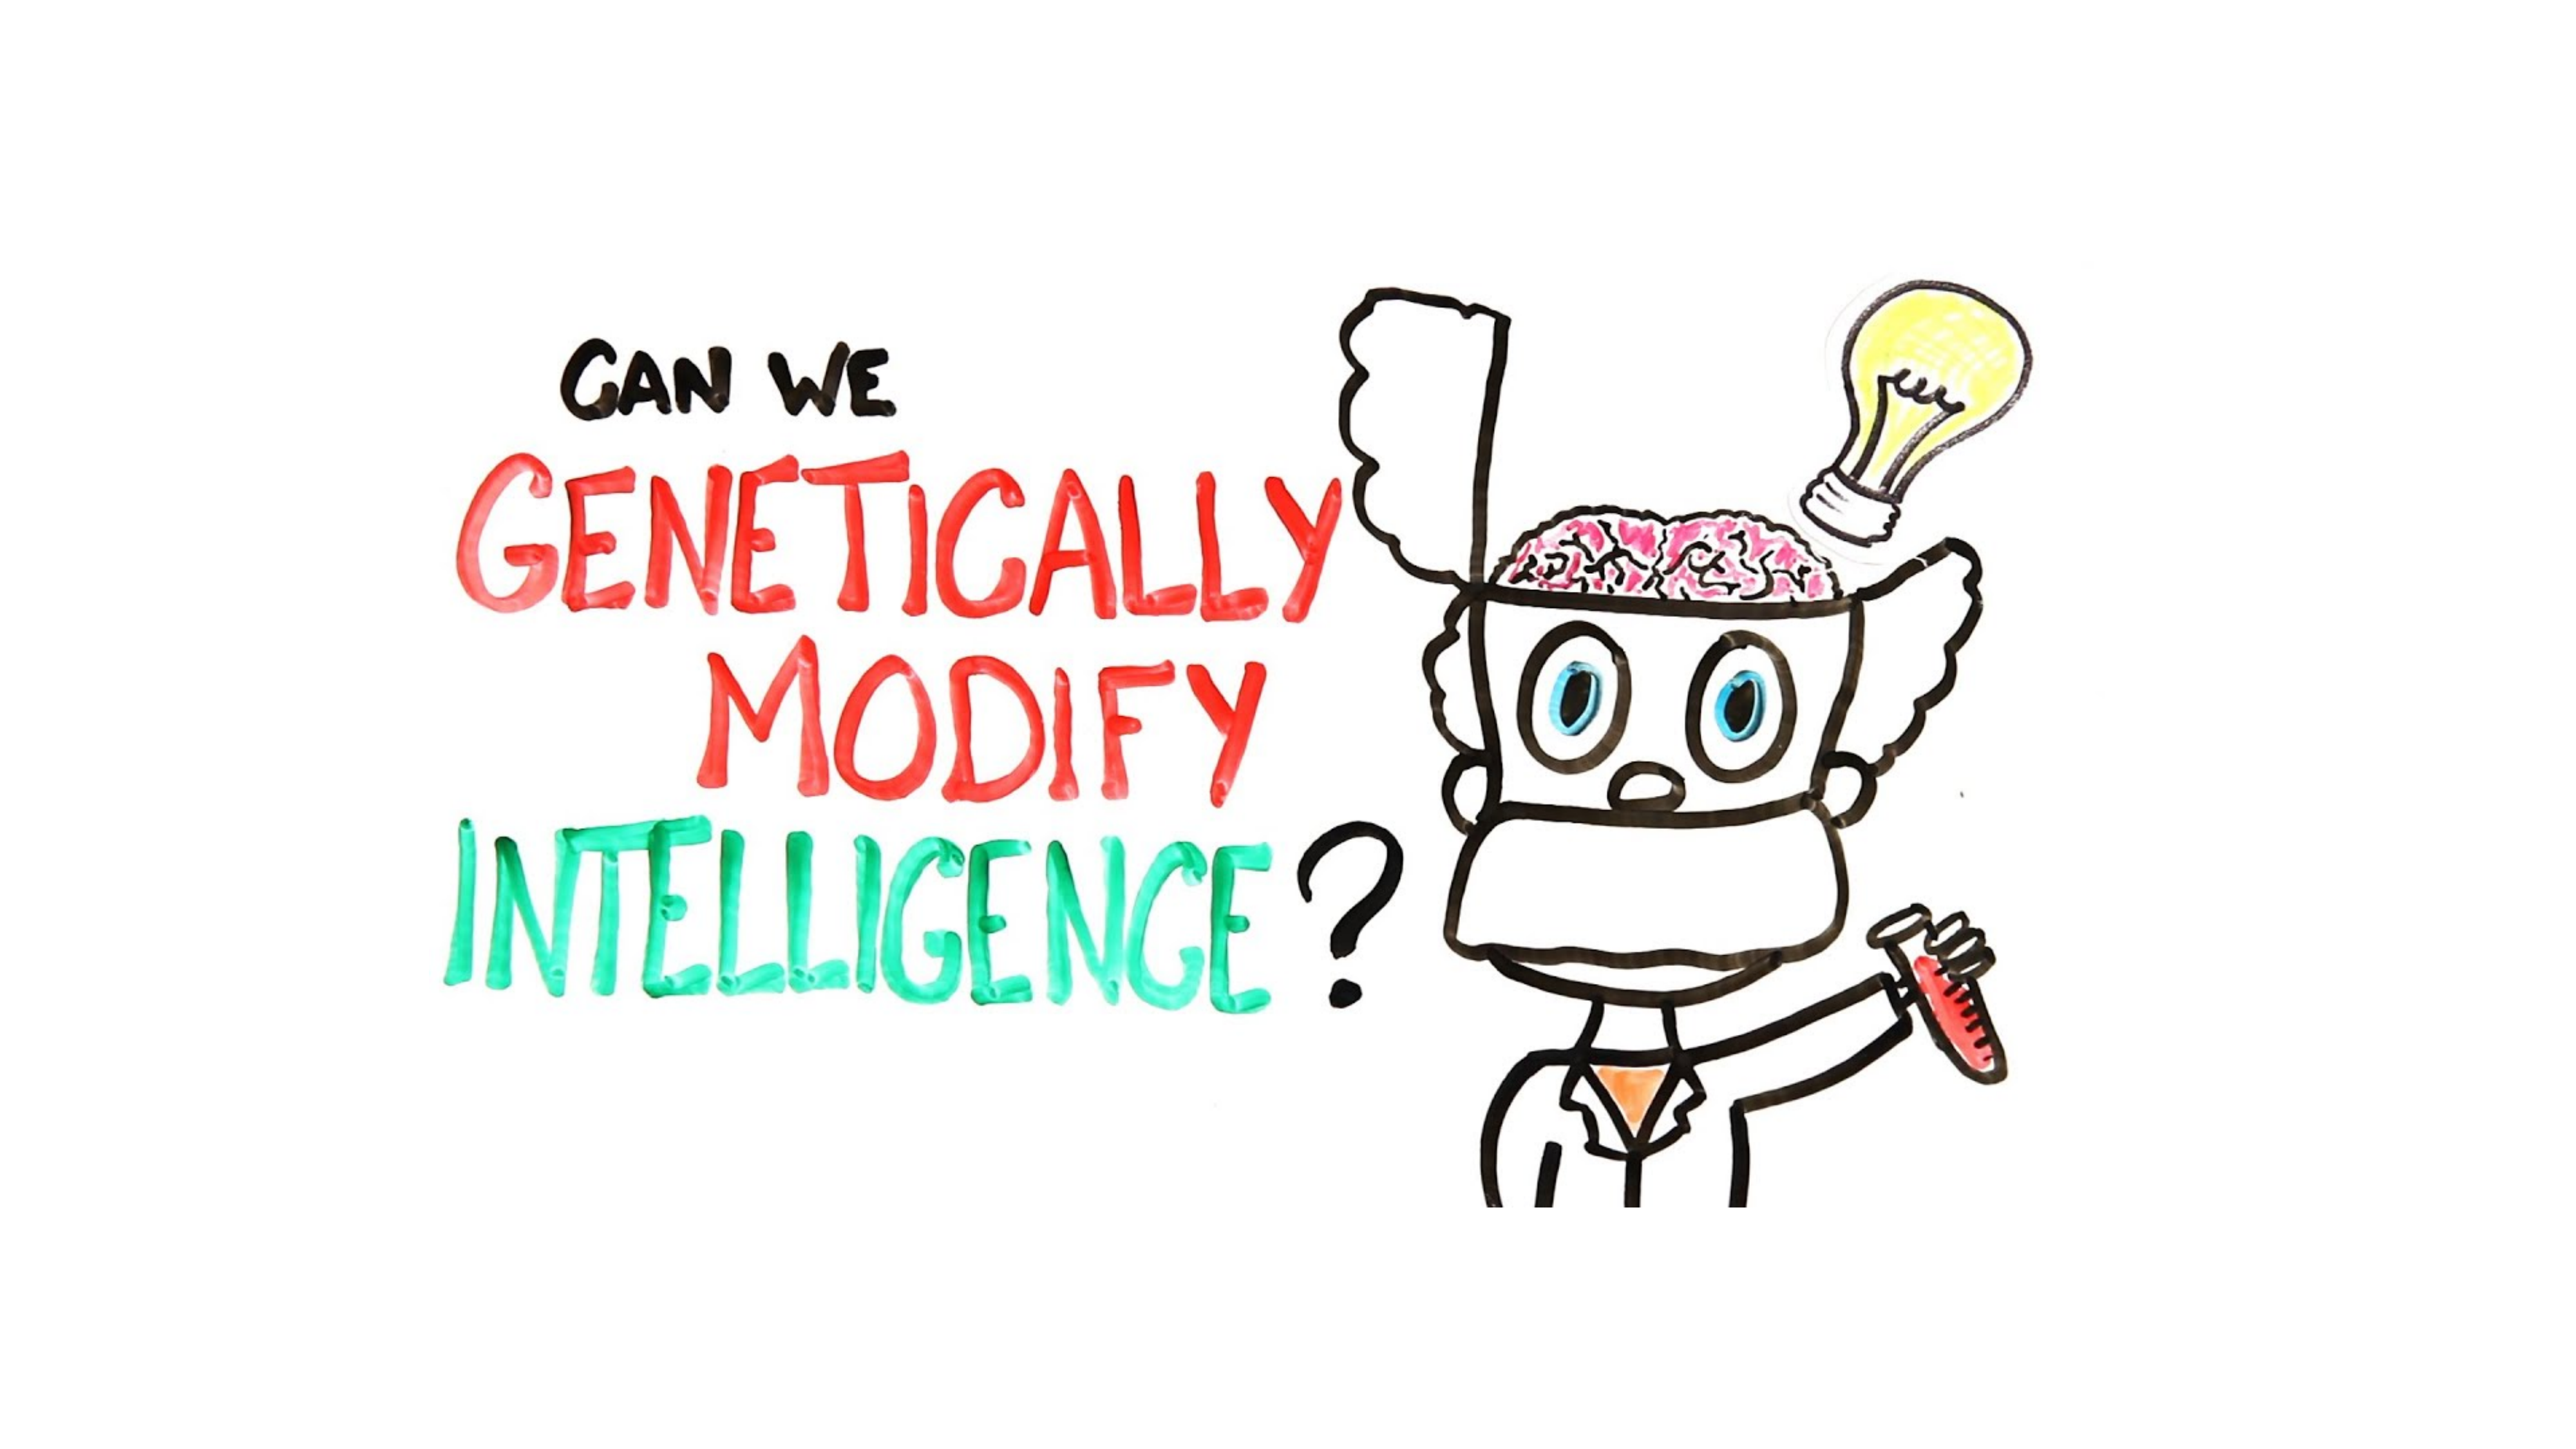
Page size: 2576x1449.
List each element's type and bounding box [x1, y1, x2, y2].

picture [429, 241, 2147, 1208]
